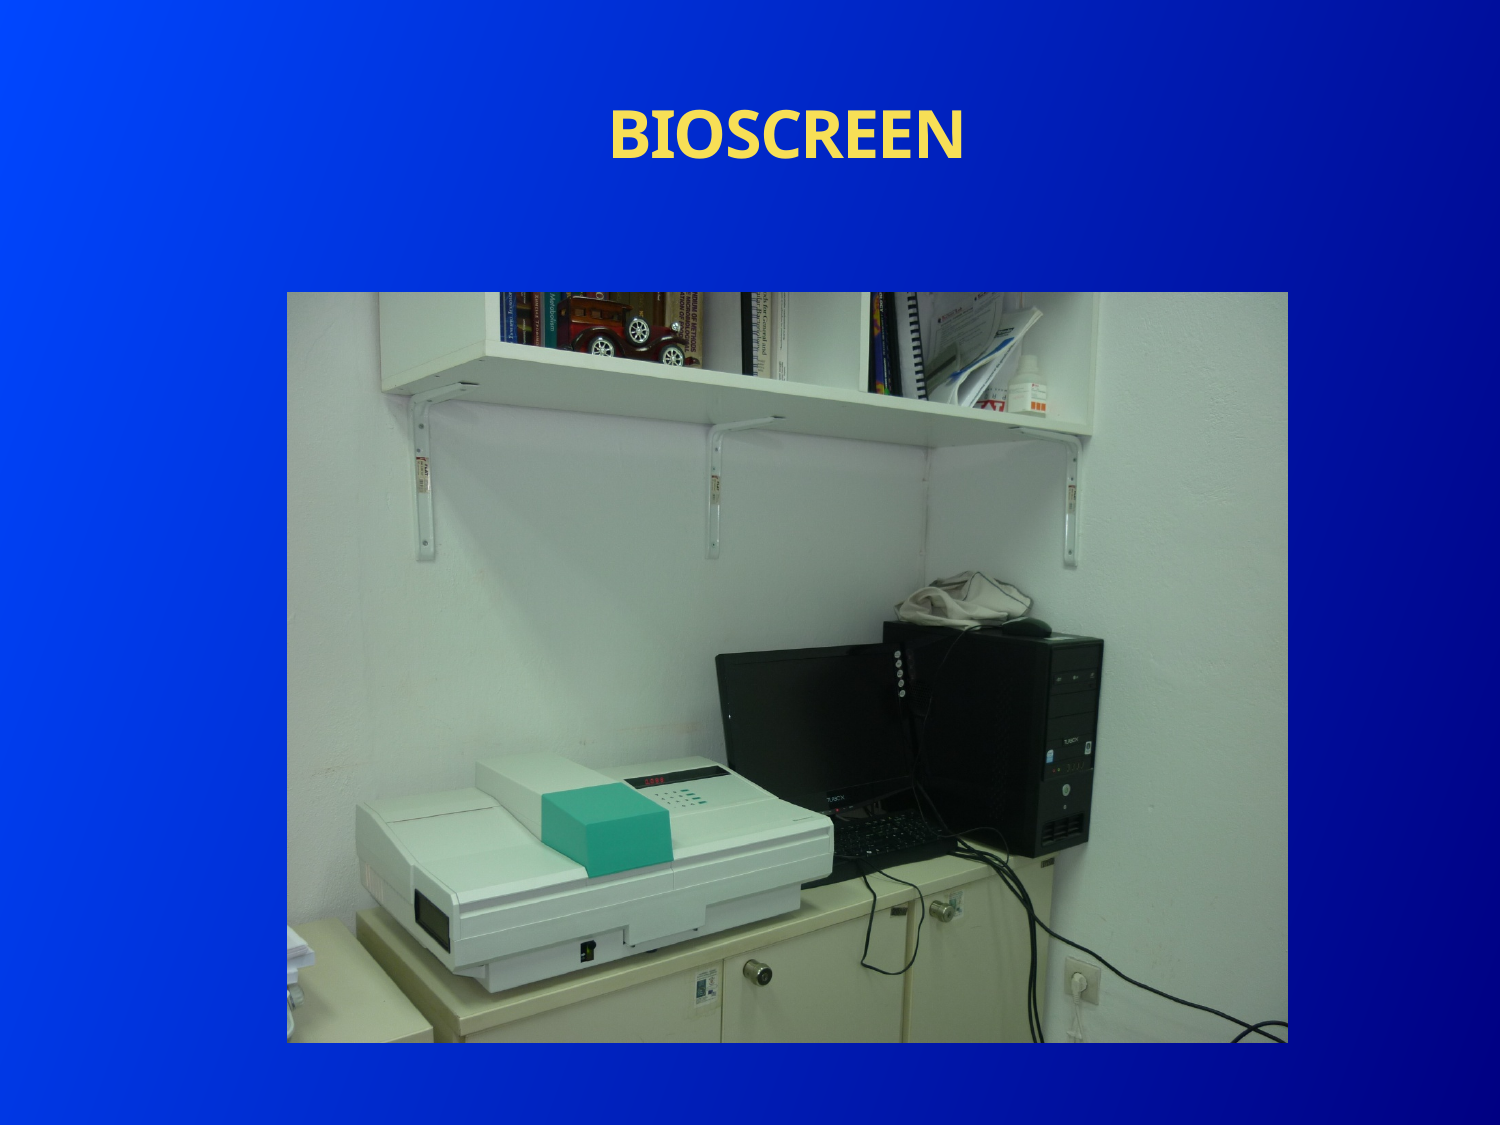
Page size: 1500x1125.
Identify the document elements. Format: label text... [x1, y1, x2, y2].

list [287, 292, 1288, 1043]
title BIOSCREEN [150, 83, 1425, 234]
